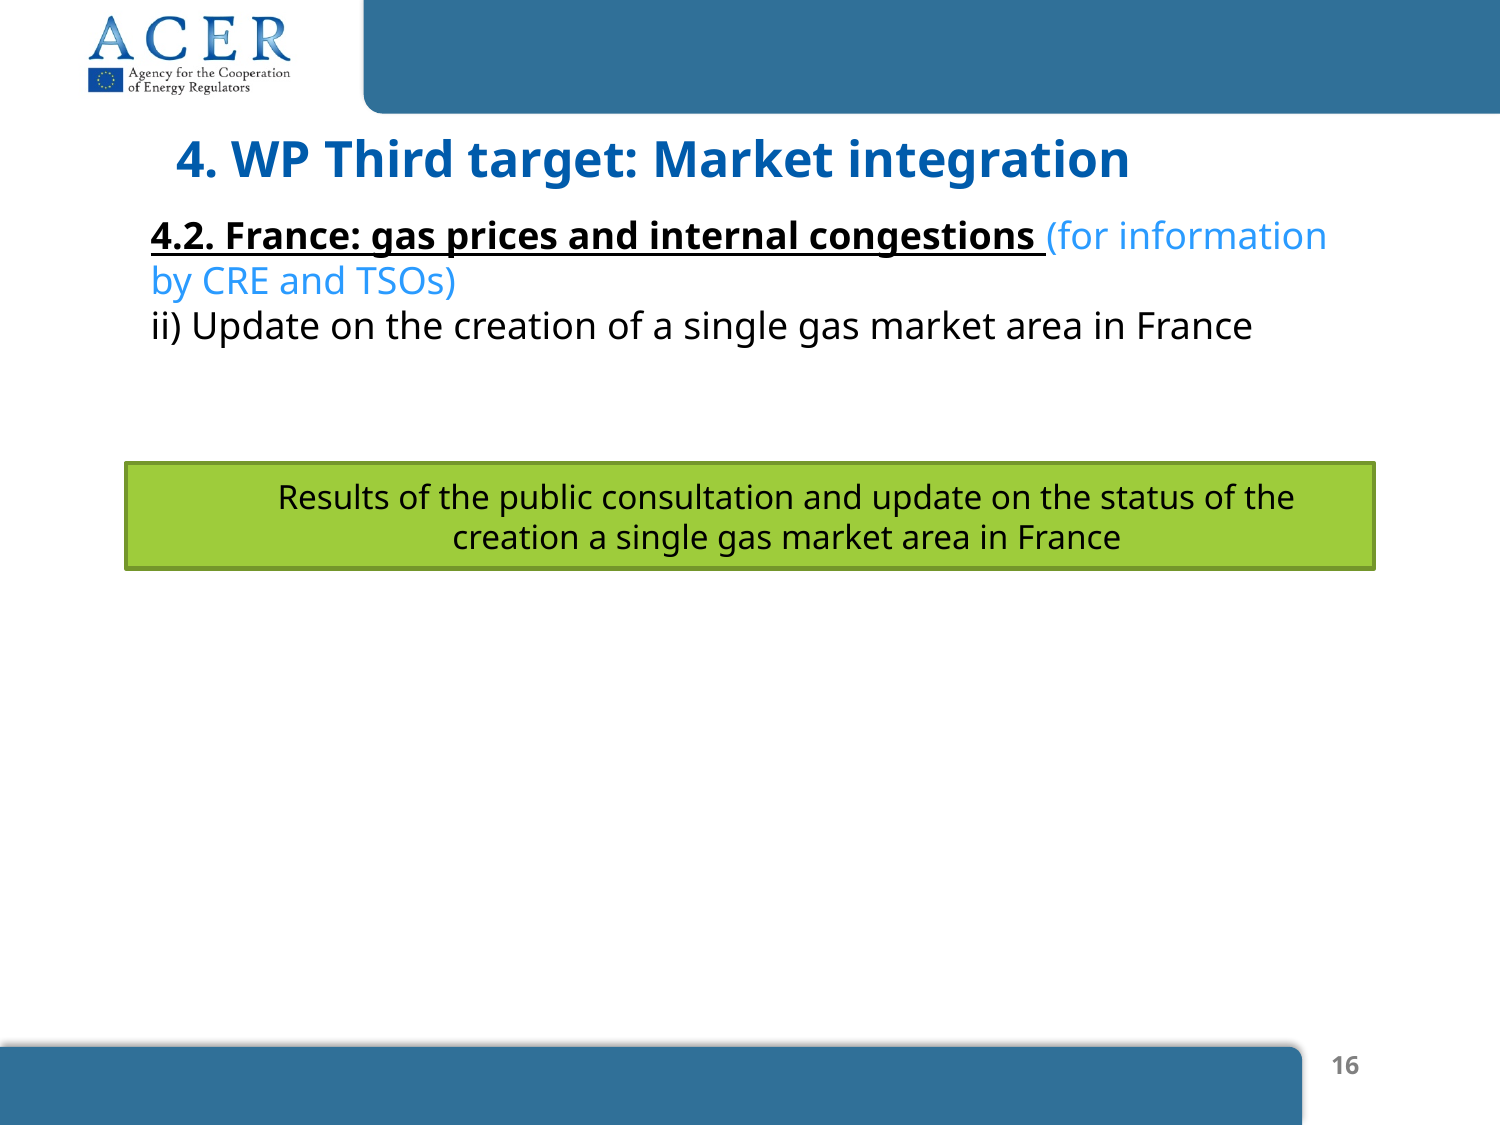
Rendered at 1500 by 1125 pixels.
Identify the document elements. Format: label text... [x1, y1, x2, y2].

title 4. WP Third target: Market integration [161, 126, 1447, 185]
picture [67, 0, 308, 110]
text_box Results of the public consultation and update on the status of the creation a single gas market area in France [124, 461, 1376, 571]
footer 16 [1316, 1042, 1476, 1102]
text_box 4.2. France: gas prices and internal congestions (for information by CRE and TSOs) ii) Update on the creation of a single gas market area in France [60, 205, 1364, 355]
